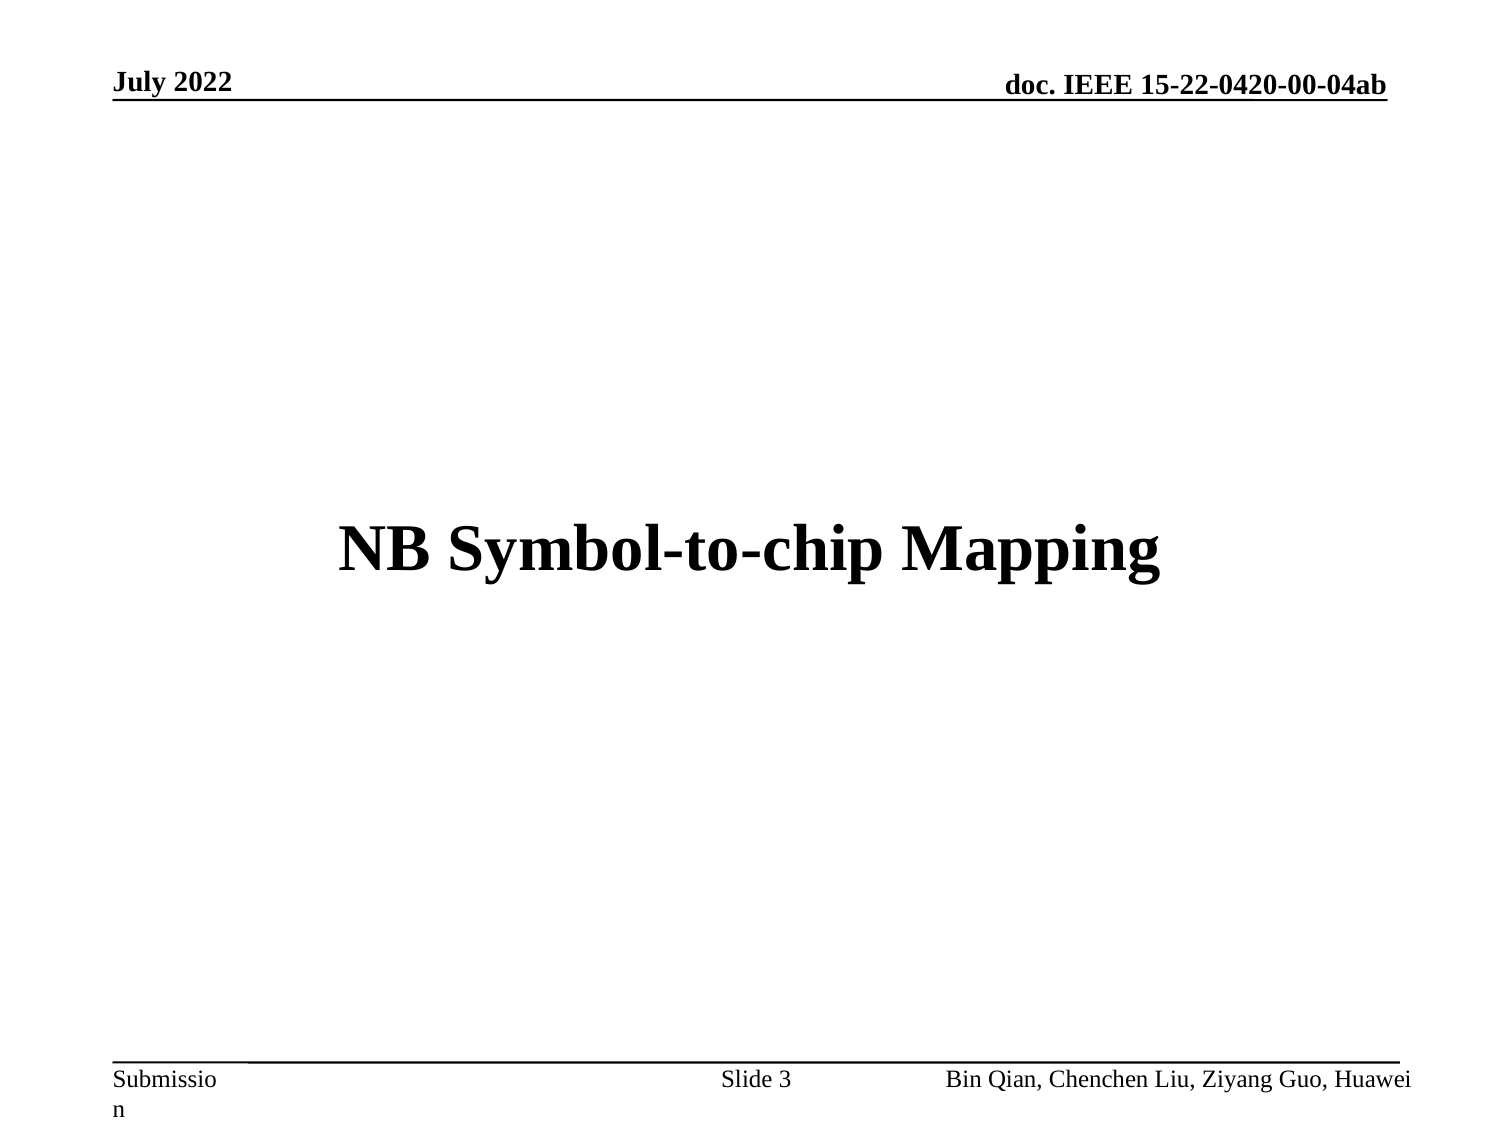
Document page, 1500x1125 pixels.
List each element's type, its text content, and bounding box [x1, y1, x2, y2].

slide_number Slide 3 [712, 1062, 800, 1093]
text_box NB Symbol-to-chip Mapping [165, 496, 1335, 592]
footer Bin Qian, Chenchen Liu, Ziyang Guo, Huawei [900, 1062, 1413, 1093]
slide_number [112, 62, 375, 98]
